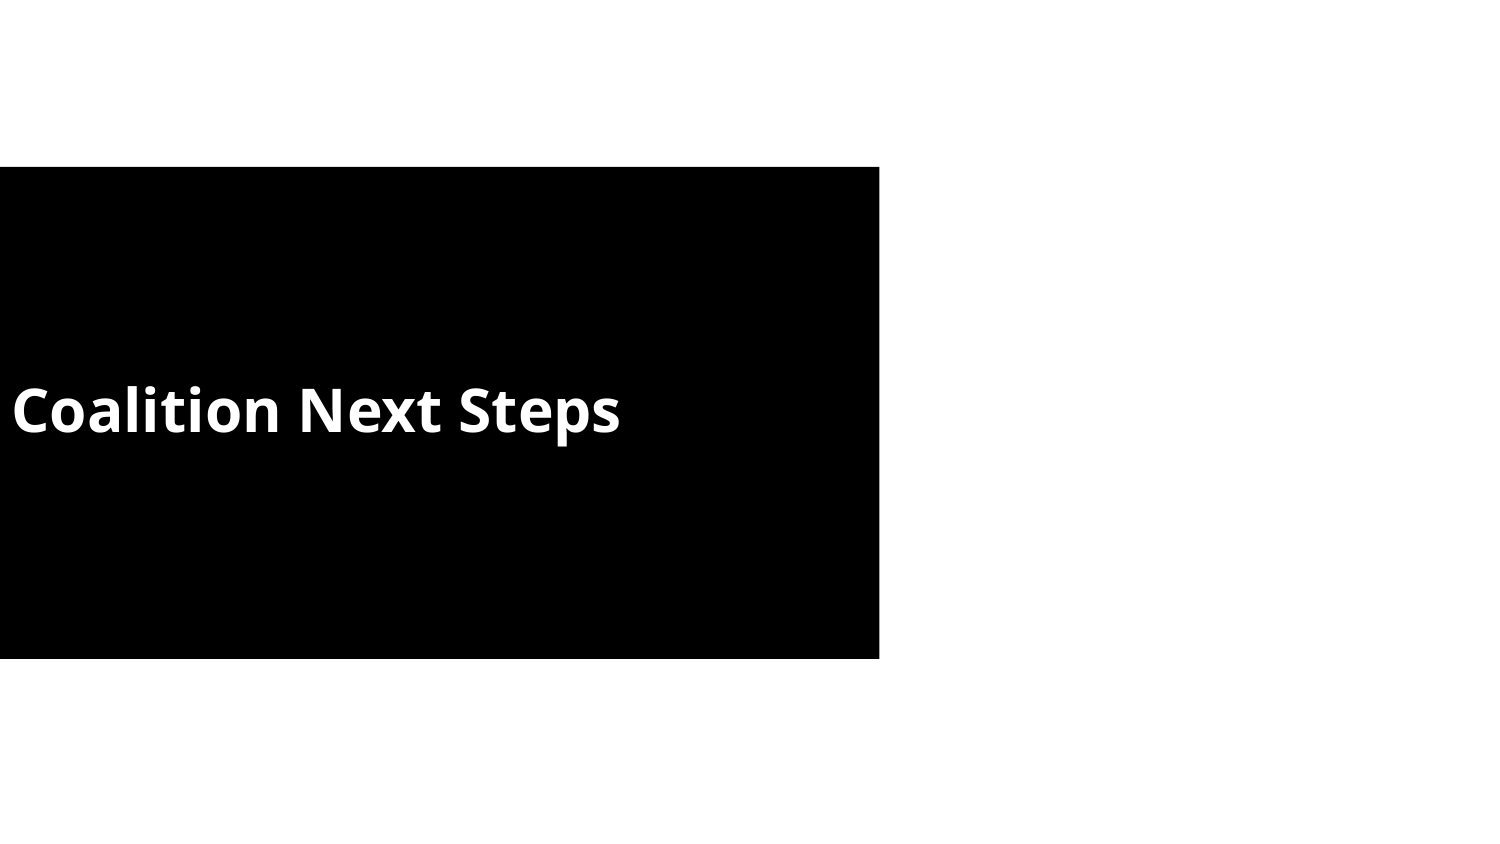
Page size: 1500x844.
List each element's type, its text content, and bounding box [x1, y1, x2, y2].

title Coalition Next Steps [0, 166, 880, 659]
